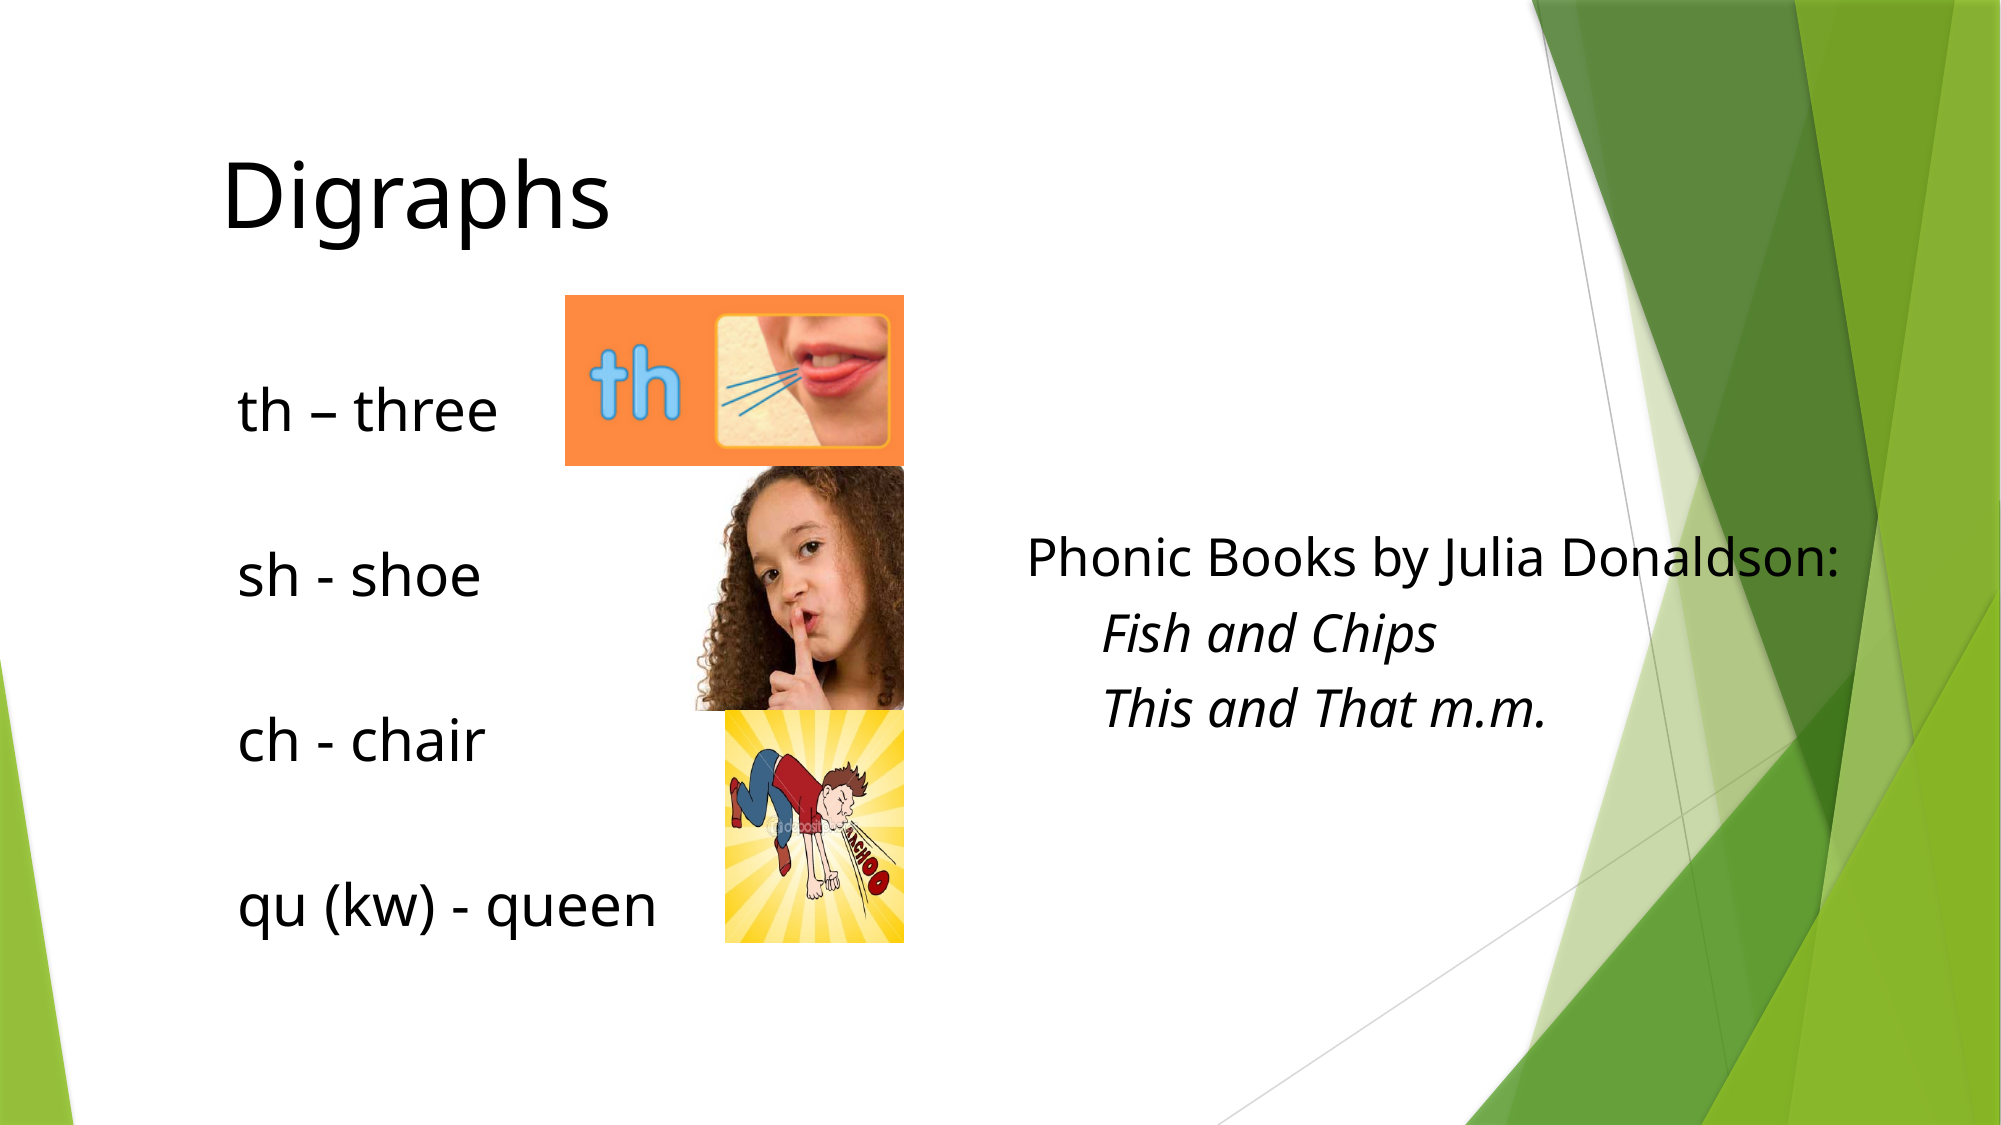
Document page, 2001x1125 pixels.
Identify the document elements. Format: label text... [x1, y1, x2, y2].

picture [564, 294, 905, 944]
text_box Phonic Books by Julia Donaldson: Fish and Chips This and That m.m. [1011, 365, 1873, 1010]
text_box Digraphs [205, 129, 1215, 255]
title Digraphs [137, 75, 1863, 241]
text_box th – three sh - shoe ch - chair qu (kw) - queen [222, 365, 989, 1010]
